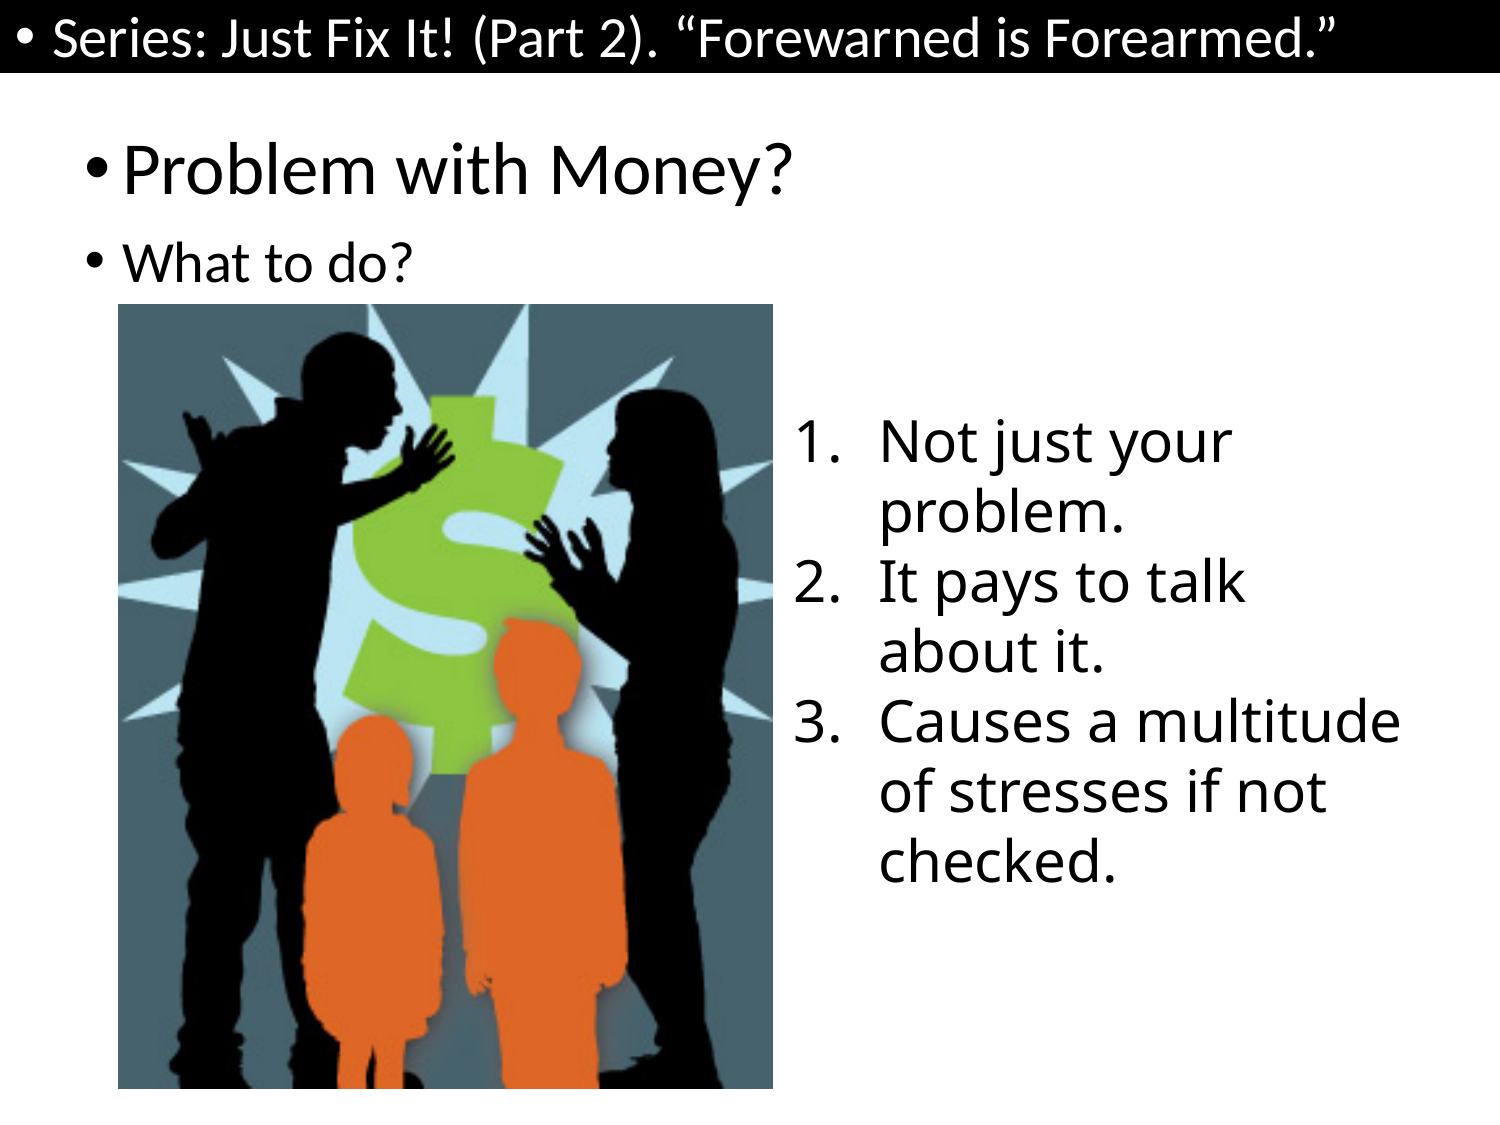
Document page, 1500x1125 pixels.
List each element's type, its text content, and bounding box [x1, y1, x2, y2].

text_box Series: Just Fix It! (Part 2). “Forewarned is Forearmed.” [0, 0, 1500, 73]
picture [118, 303, 773, 1089]
text_box Problem with Money? What to do? [69, 122, 1431, 1050]
text_box Not just your problem. It pays to talk about it. Causes a multitude of stresses if not checked. [779, 397, 1433, 972]
